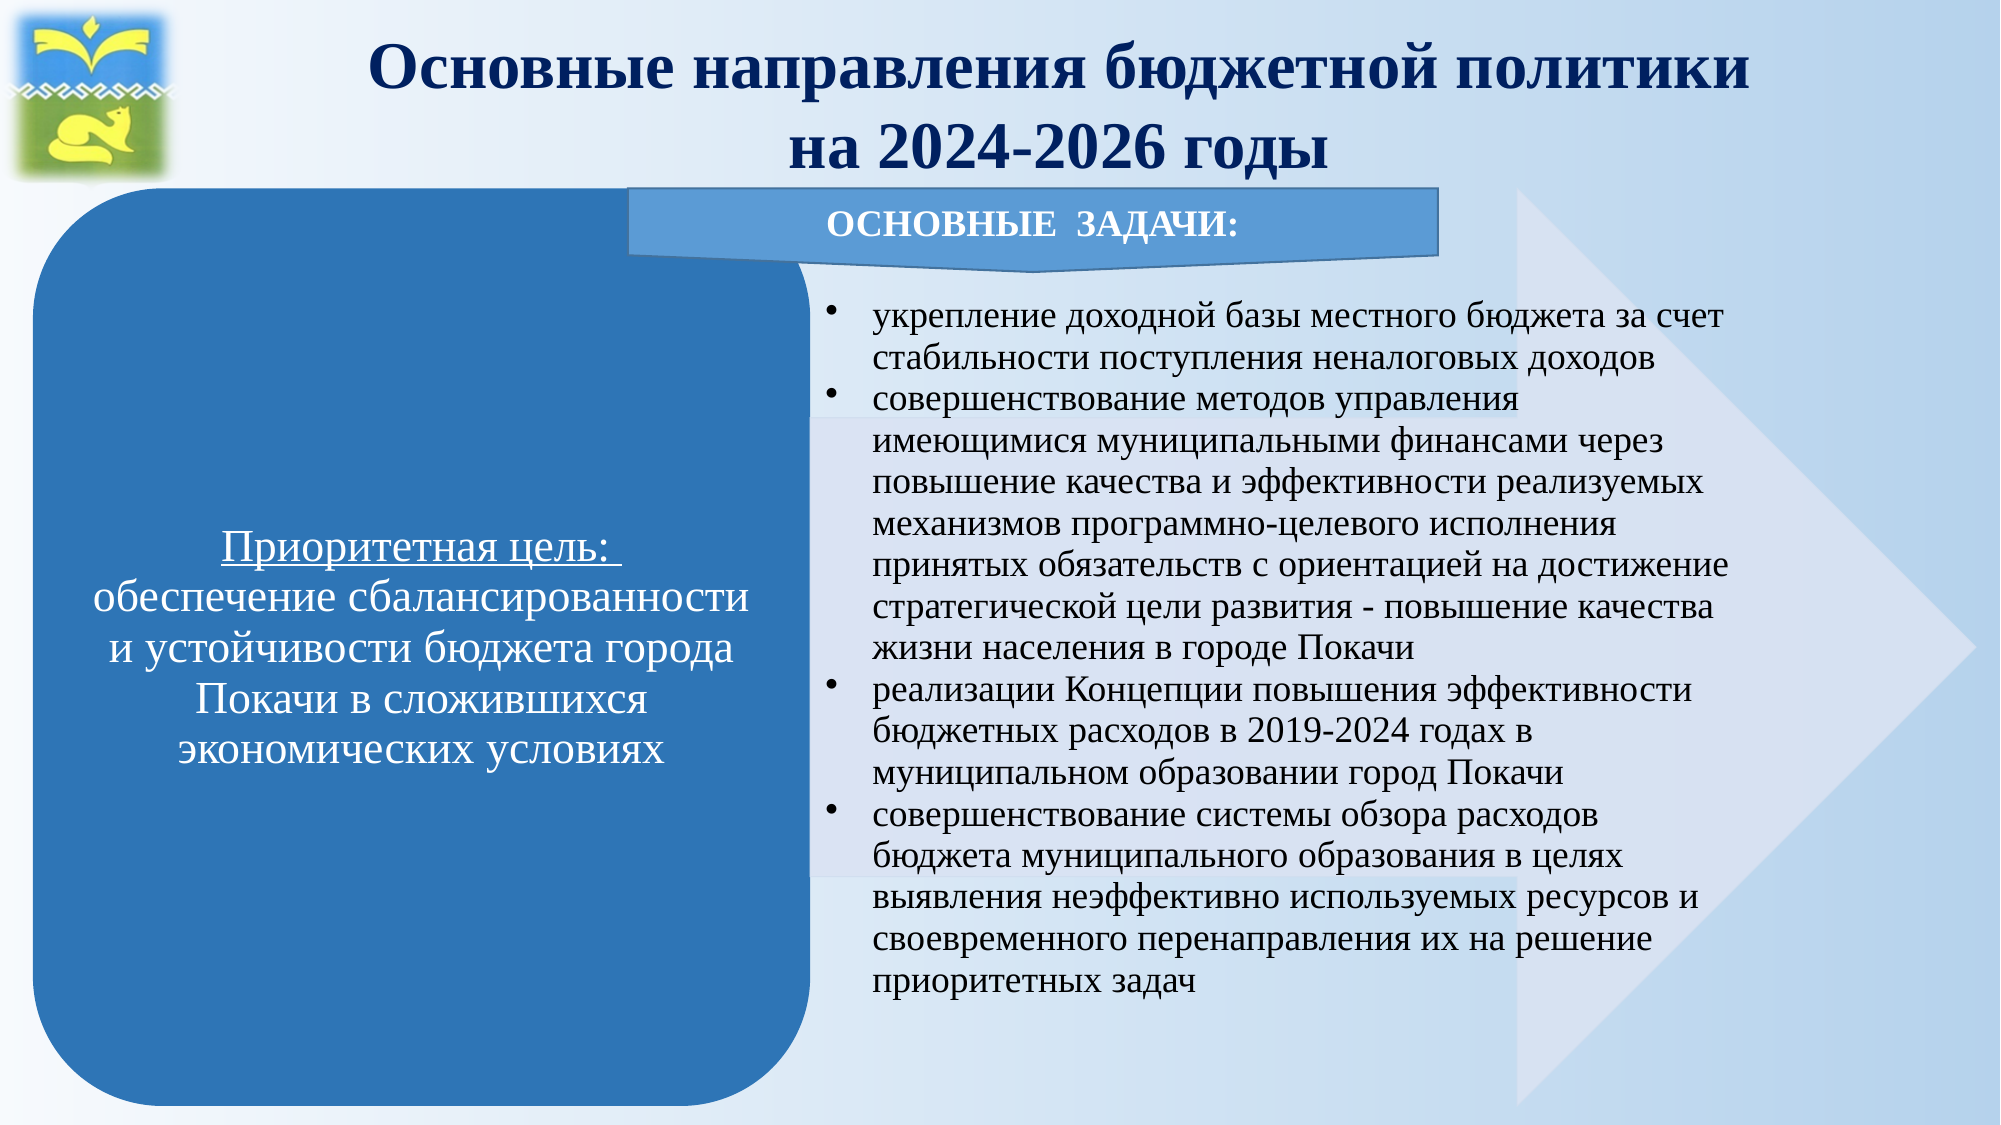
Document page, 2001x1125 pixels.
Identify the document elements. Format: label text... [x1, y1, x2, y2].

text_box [32, 188, 1977, 1106]
picture [0, 0, 183, 193]
text_box Основные направления бюджетной политики на 2024-2026 годы [183, 14, 1961, 188]
